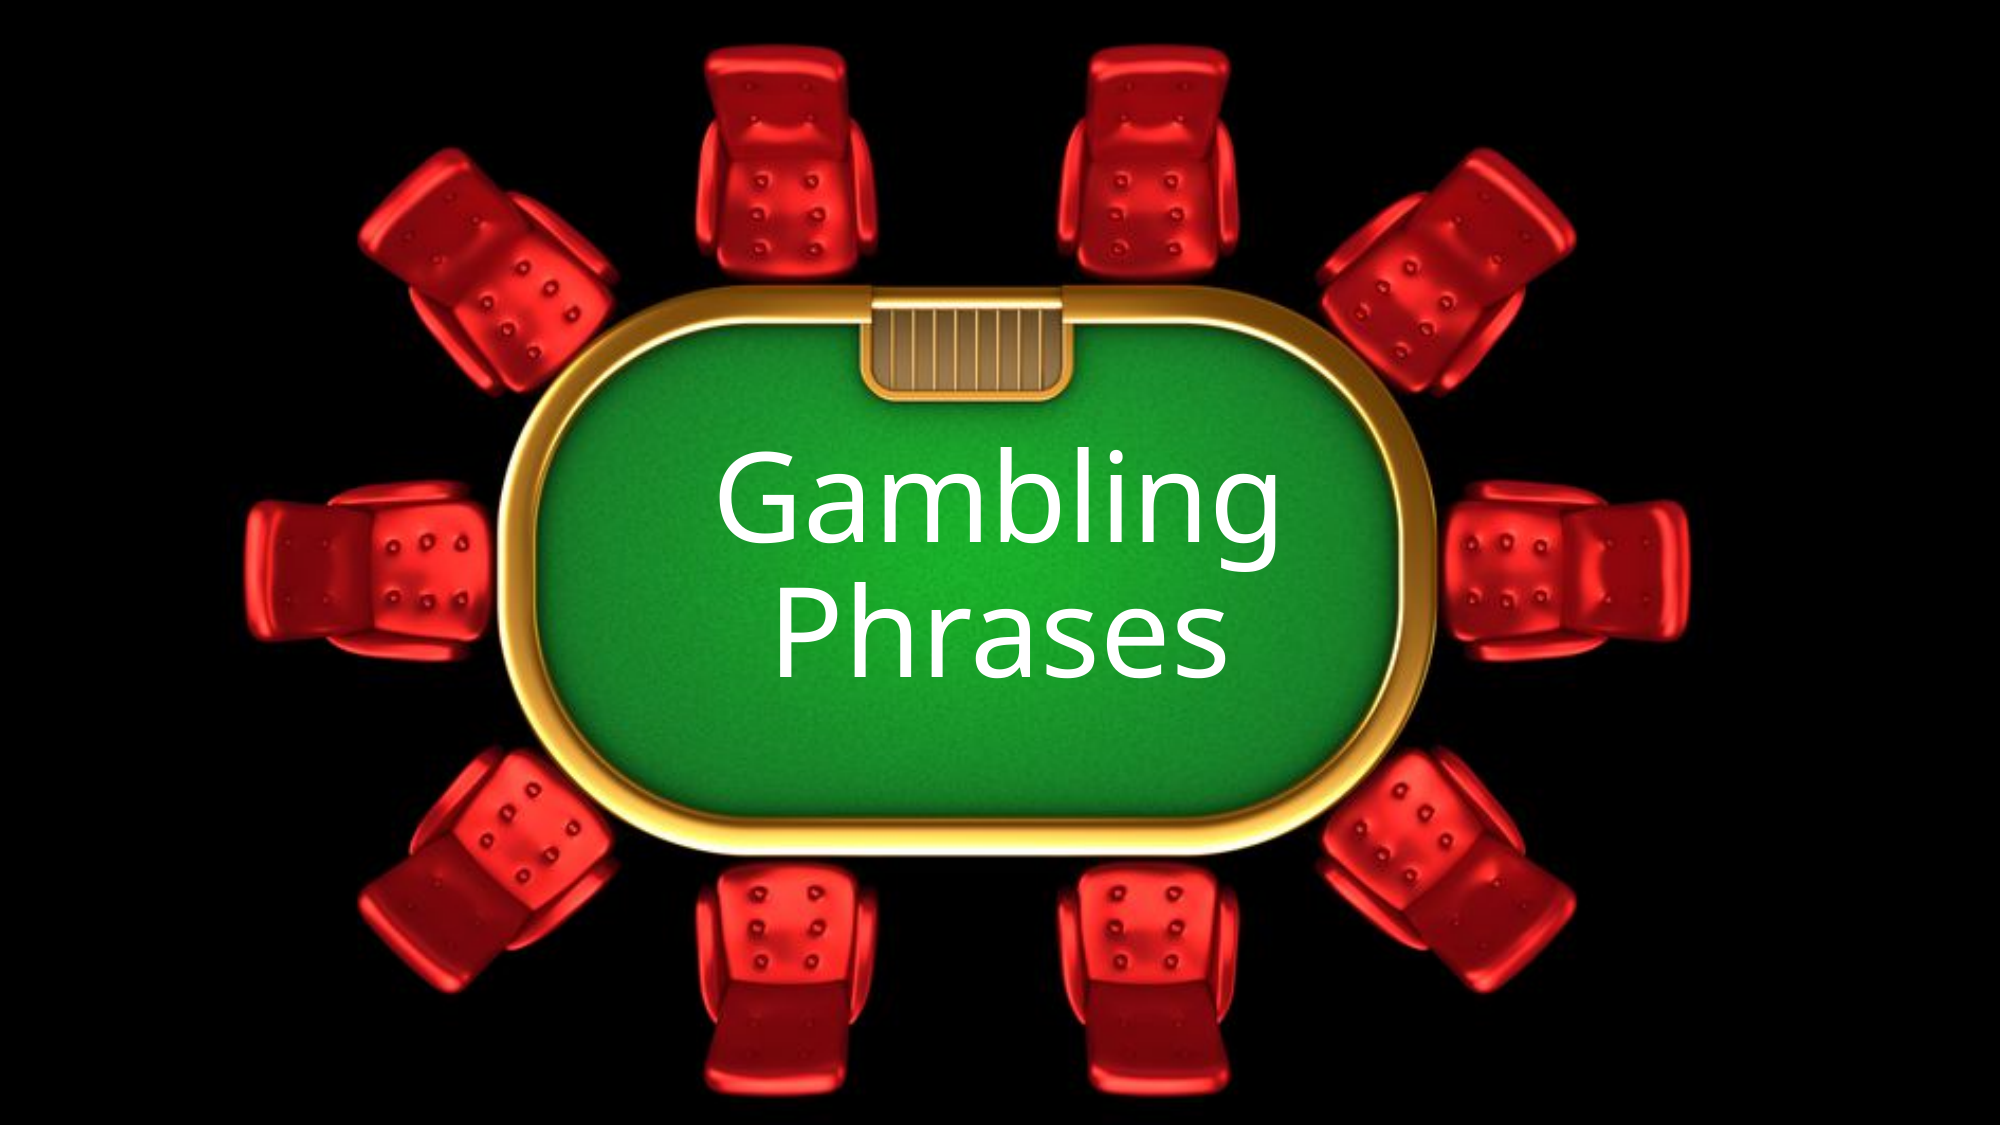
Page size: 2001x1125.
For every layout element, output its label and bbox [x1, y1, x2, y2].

picture [155, 0, 1780, 1125]
